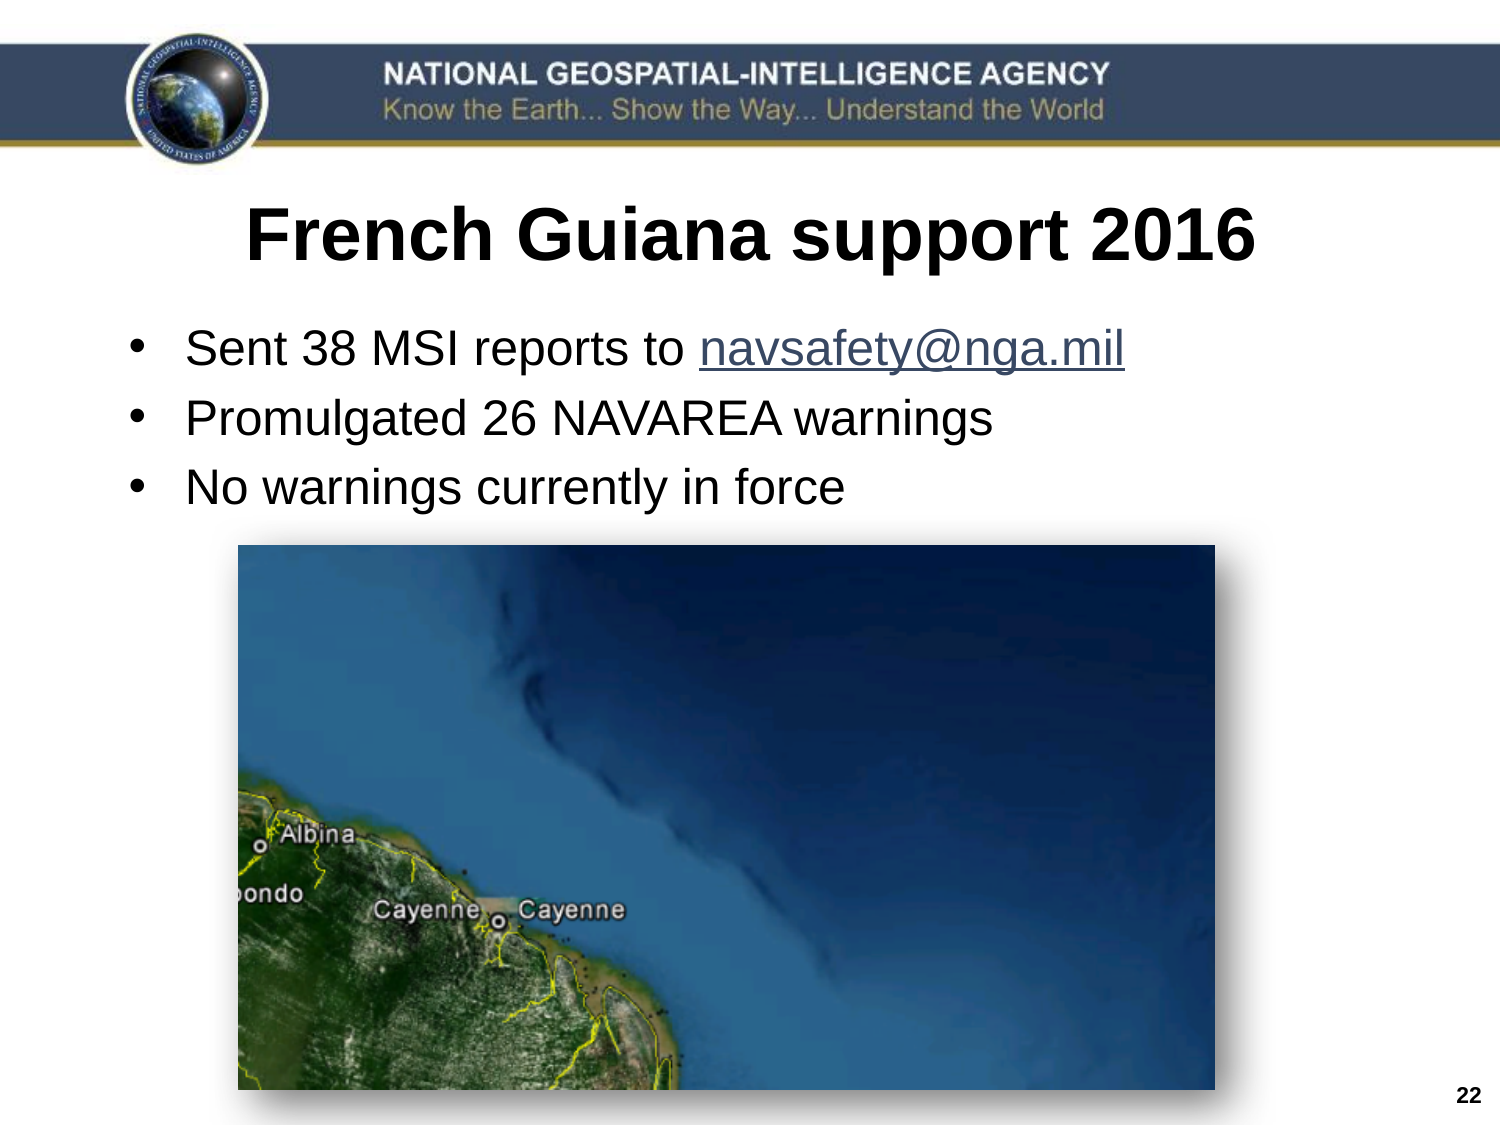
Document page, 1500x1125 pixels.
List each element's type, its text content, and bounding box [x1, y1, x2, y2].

picture [238, 544, 1215, 1090]
picture [0, 24, 1500, 175]
list Sent 38 MSI reports to navsafety@nga.mil Promulgated 26 NAVAREA warnings No warnings currently in force [113, 307, 1386, 868]
title French Guiana support 2016 [115, 177, 1389, 284]
